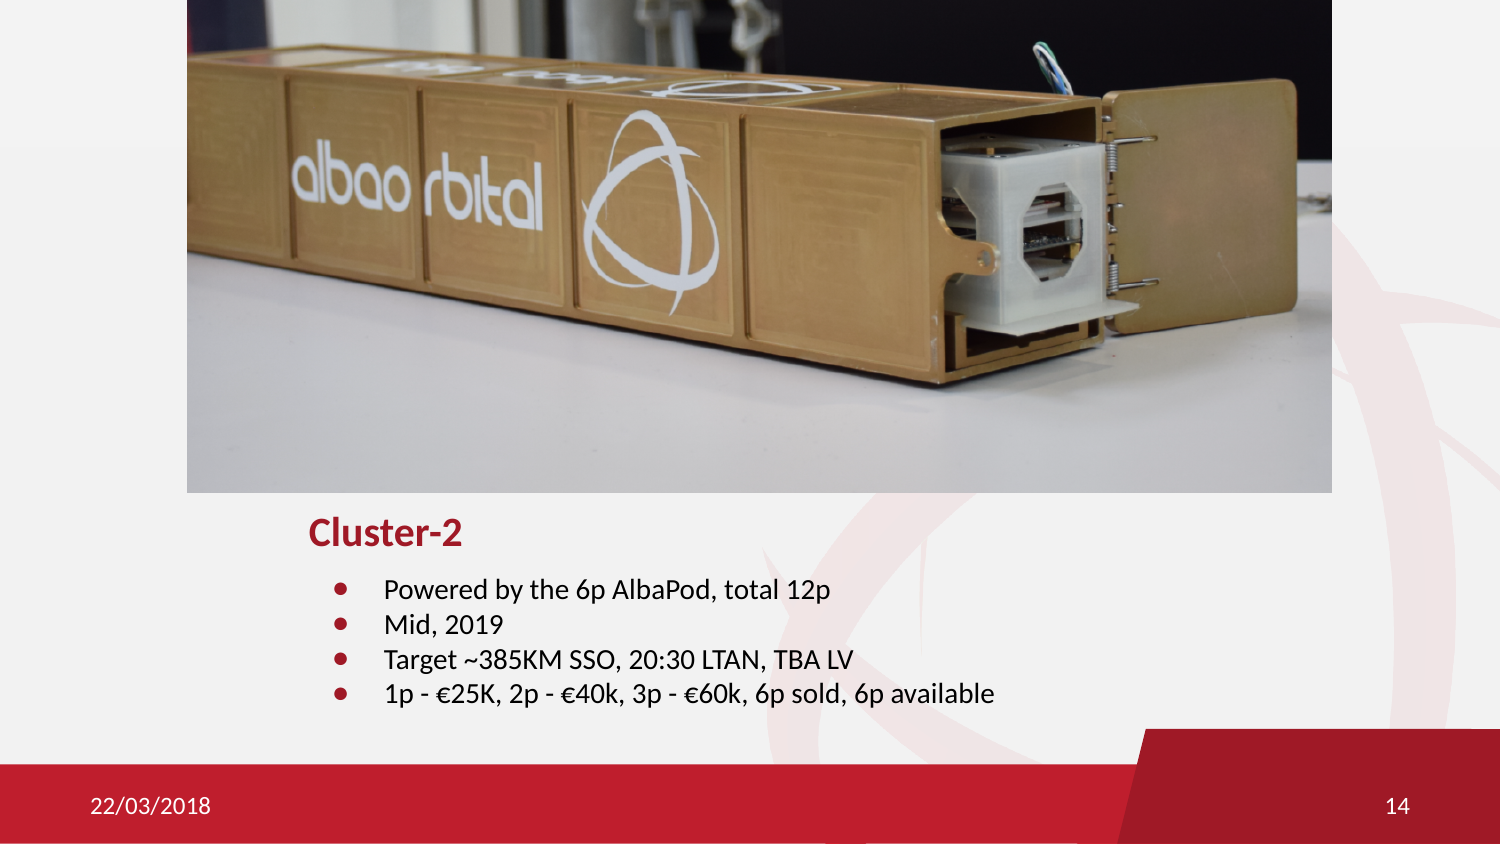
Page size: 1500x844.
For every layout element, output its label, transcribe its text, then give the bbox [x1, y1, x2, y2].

picture [186, 0, 1333, 493]
title Cluster-2 [294, 501, 1194, 562]
list Powered by the 6p AlbaPod, total 12p Mid, 2019 Target ~385KM SSO, 20:30 LTAN, TBA LV 1p - €25K, 2p - €40k, 3p - €60k, 6p sold, 6p available [294, 562, 1194, 729]
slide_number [75, 782, 425, 827]
slide_number ‹#› [1074, 782, 1425, 827]
